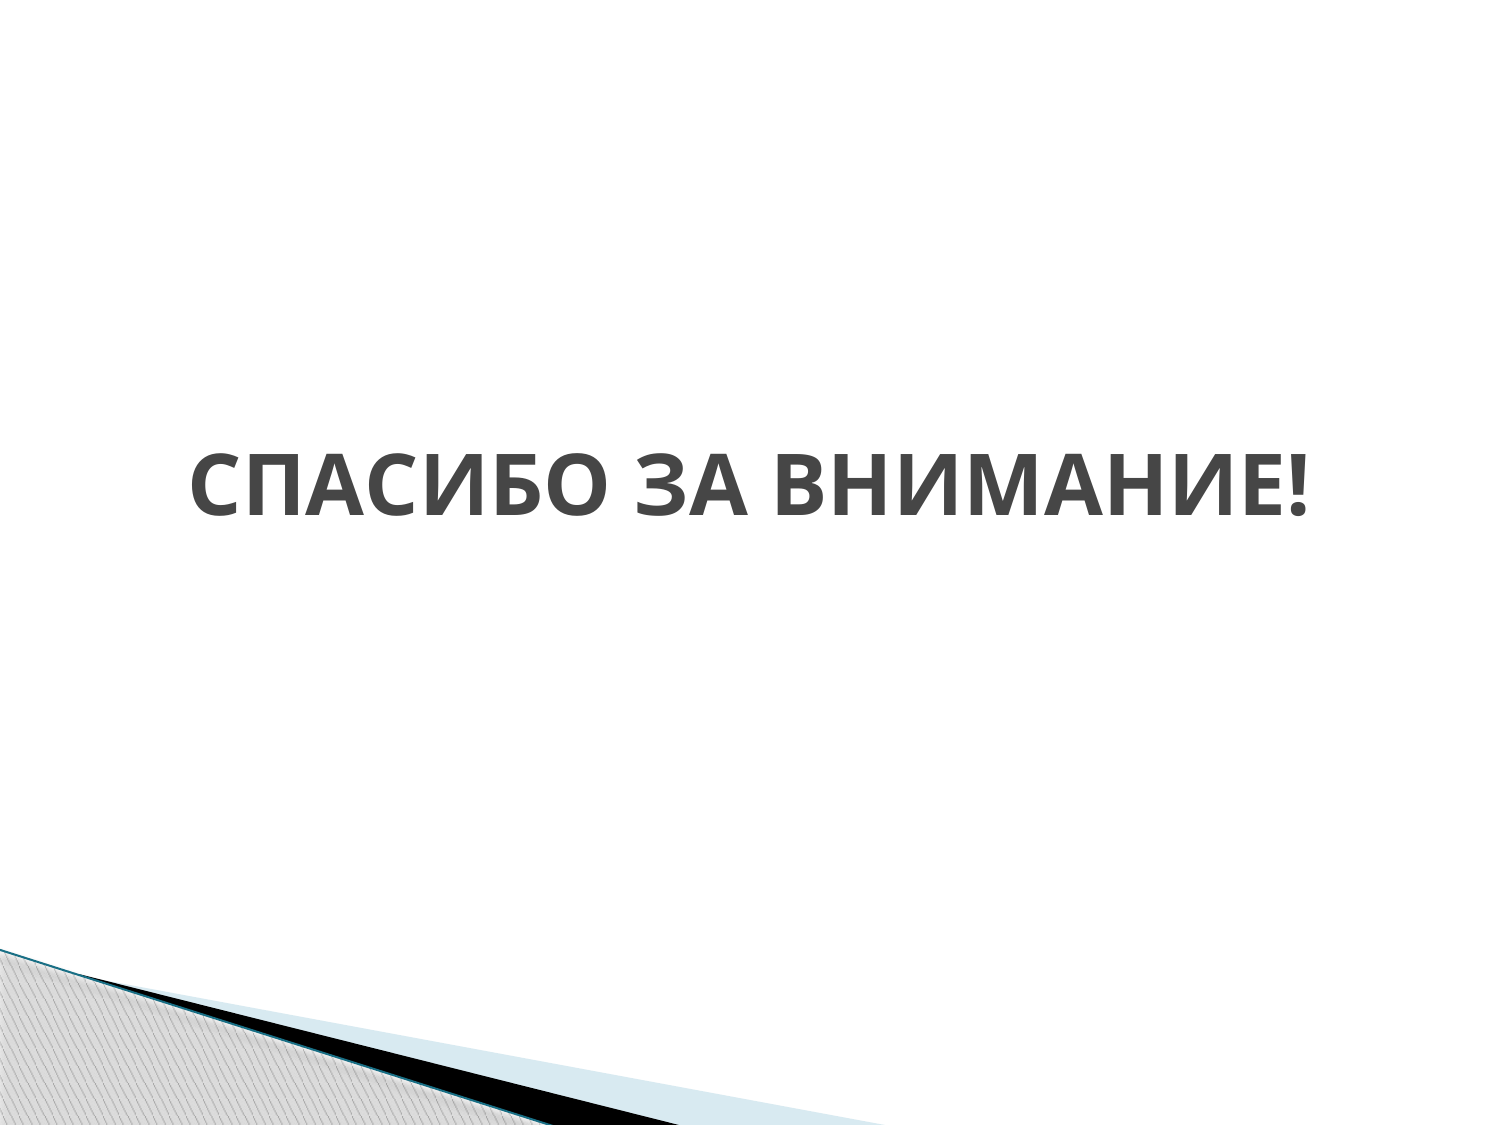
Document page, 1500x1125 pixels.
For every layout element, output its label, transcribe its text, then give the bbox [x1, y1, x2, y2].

title СПАСИБО ЗА ВНИМАНИЕ! [0, 45, 1500, 917]
